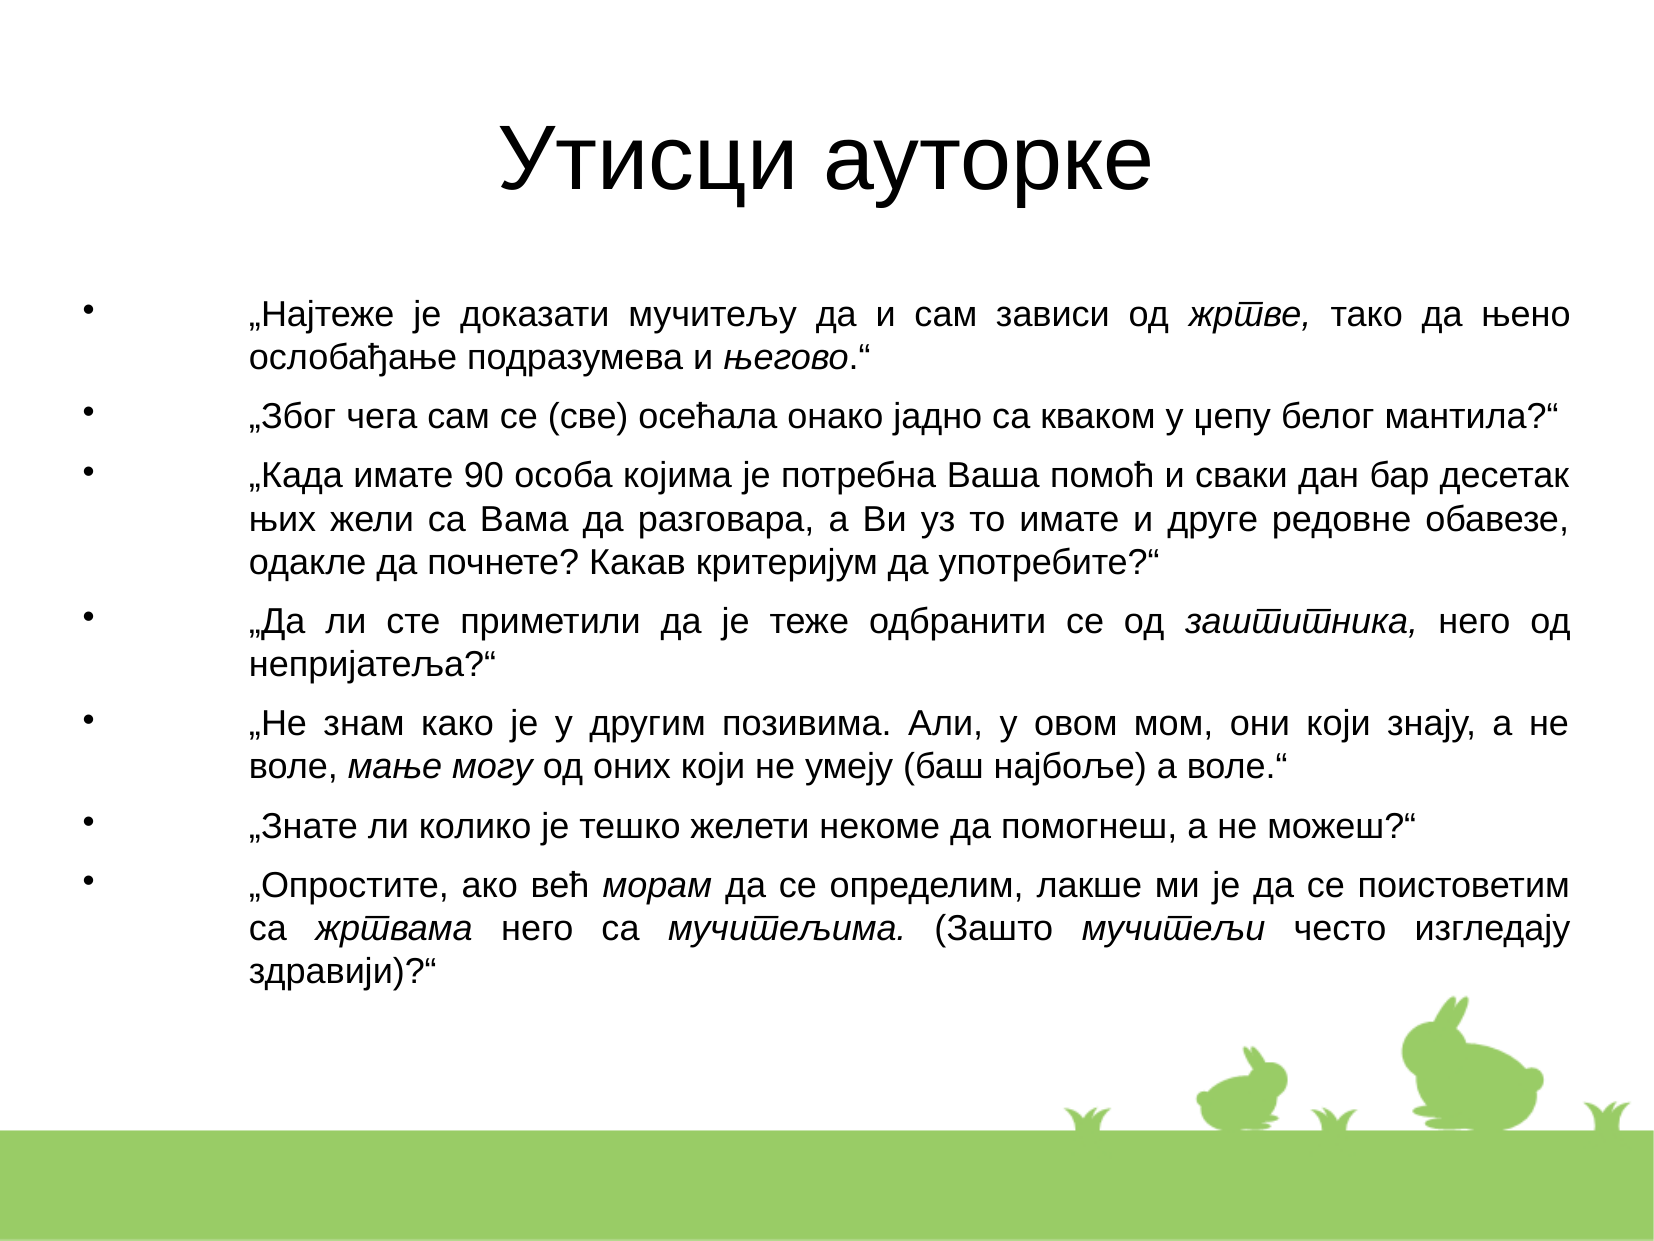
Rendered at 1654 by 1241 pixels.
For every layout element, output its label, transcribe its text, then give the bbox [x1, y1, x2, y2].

text_box „Најтеже је доказати мучитељу да и сам зависи од жртве, тако да њено ослобађање подразумева и његово.“ „Због чега сам се (све) осећала онако јадно са кваком у џепу белог мантила?“ „Када имате 90 особа којима је потребна Ваша помоћ и сваки дан бар десетак њих жели са Вама да разговара, а Ви уз то имате и друге редовне обавезе, одакле да почнете? Какав критеријум да употребите?“ „Да ли сте приметили да је теже одбранити се од заштитника, него од непријатеља?“ „Не знам како је у другим позивима. Али, у овом мом, они који знају, а не воле, мање могу од оних који не умеју (баш најбоље) а воле.“ „Знате ли колико је тешко желети некоме да помогнеш, а не можеш?“ „Опростите, ако већ морам да се определим, лакше ми је да се поистоветим са жртвама него са мучитељима. (Зашто мучитељи често изгледају здравији)?“ [82, 290, 1571, 1010]
text_box Утисци ауторке [82, 49, 1571, 257]
picture [0, 0, 1654, 1241]
